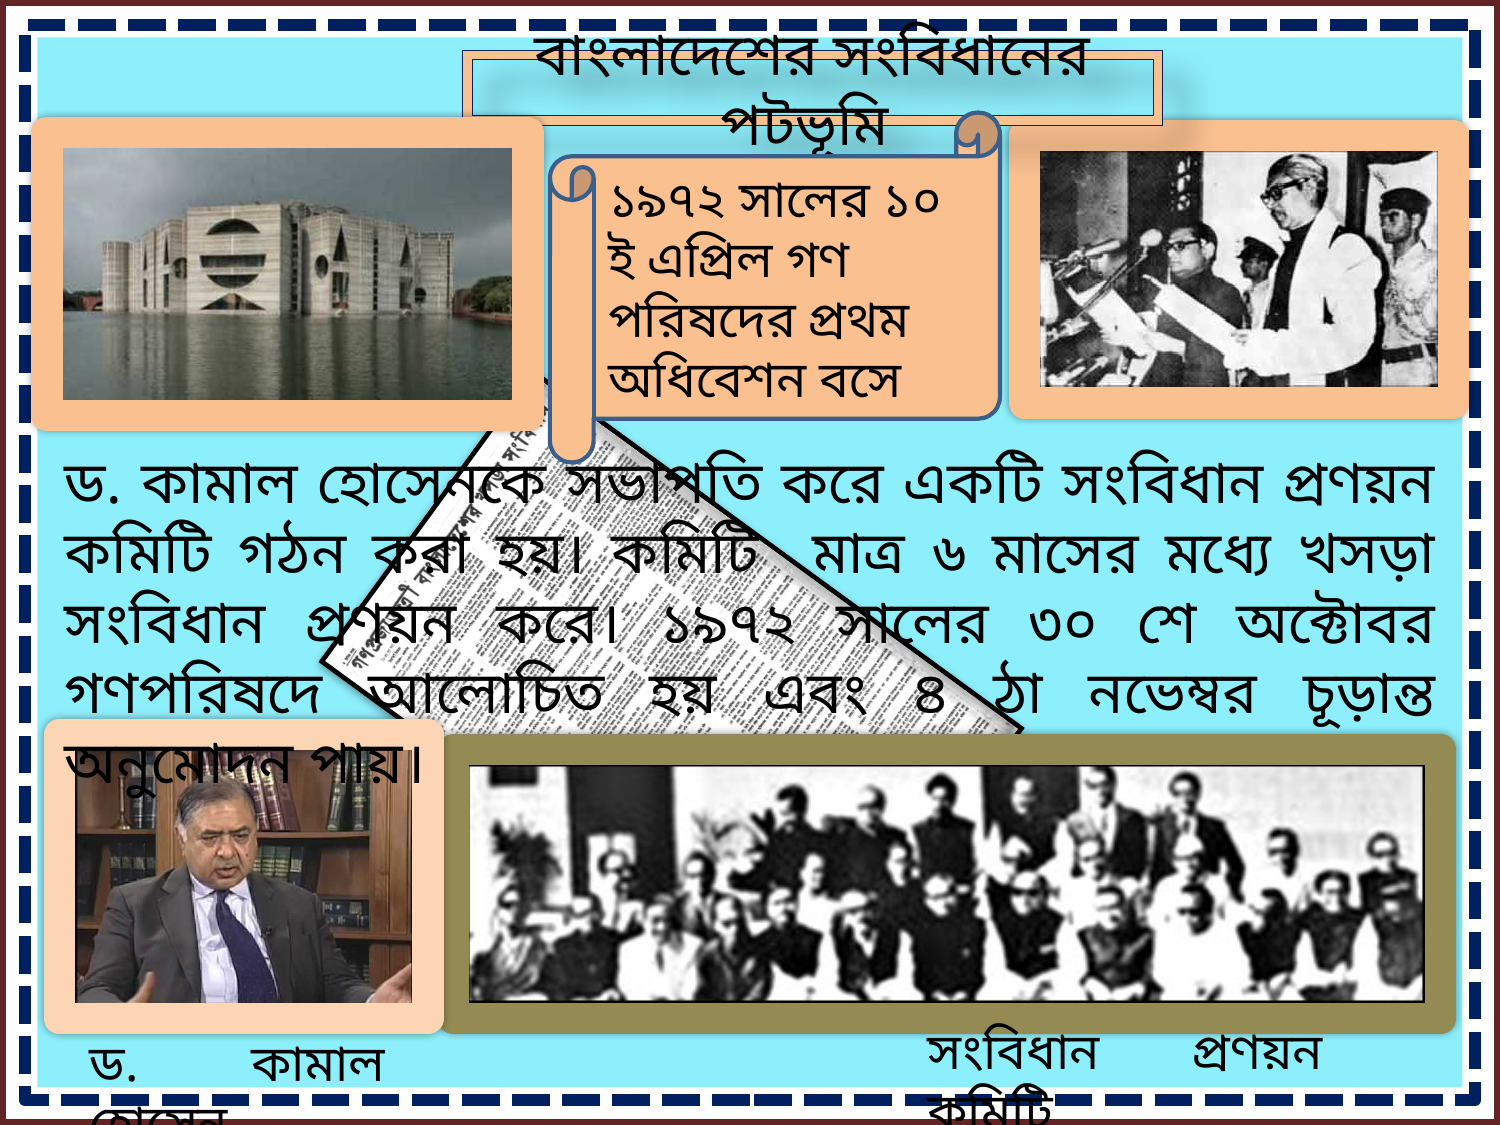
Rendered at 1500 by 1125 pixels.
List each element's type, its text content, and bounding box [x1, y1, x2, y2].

text_box সংবিধান প্রণয়ন কমিটি [912, 1012, 1338, 1125]
text_box ১৯৭২ সালের ১০ ই এপ্রিল গণ পরিষদের প্রথম অধিবেশন বসে [547, 110, 1003, 421]
picture [1039, 150, 1438, 388]
picture [74, 749, 413, 1004]
text_box ড. কামাল হোসেন [75, 1024, 400, 1125]
text_box ড. কামাল হোসেনকে সভাপতি করে একটি সংবিধান প্রণয়ন কমিটি গঠন করা হয়। কমিটি মাত্র ৬ মাসের মধ্যে খসড়া সংবিধান প্রণয়ন করে। ১৯৭২ সালের ৩০ শে অক্টোবর গণপরিষদে আলোচিত হয় এবং ৪ ঠা নভেম্বর চূড়ান্ত অনুমোদন পায়। [50, 437, 489, 803]
picture [62, 147, 1426, 1004]
text_box ড. কামাল হোসেনকে সভাপতি করে একটি সংবিধান প্রণয়ন কমিটি গঠন করা হয়। কমিটি মাত্র ৬ মাসের মধ্যে খসড়া সংবিধান প্রণয়ন করে। ১৯৭২ সালের ৩০ শে অক্টোবর গণপরিষদে আলোচিত হয় এবং ৪ ঠা নভেম্বর চূড়ান্ত অনুমোদন পায়। [853, 437, 1450, 803]
text_box বাংলাদেশের সংবিধানের পটভূমি [460, 48, 1165, 127]
